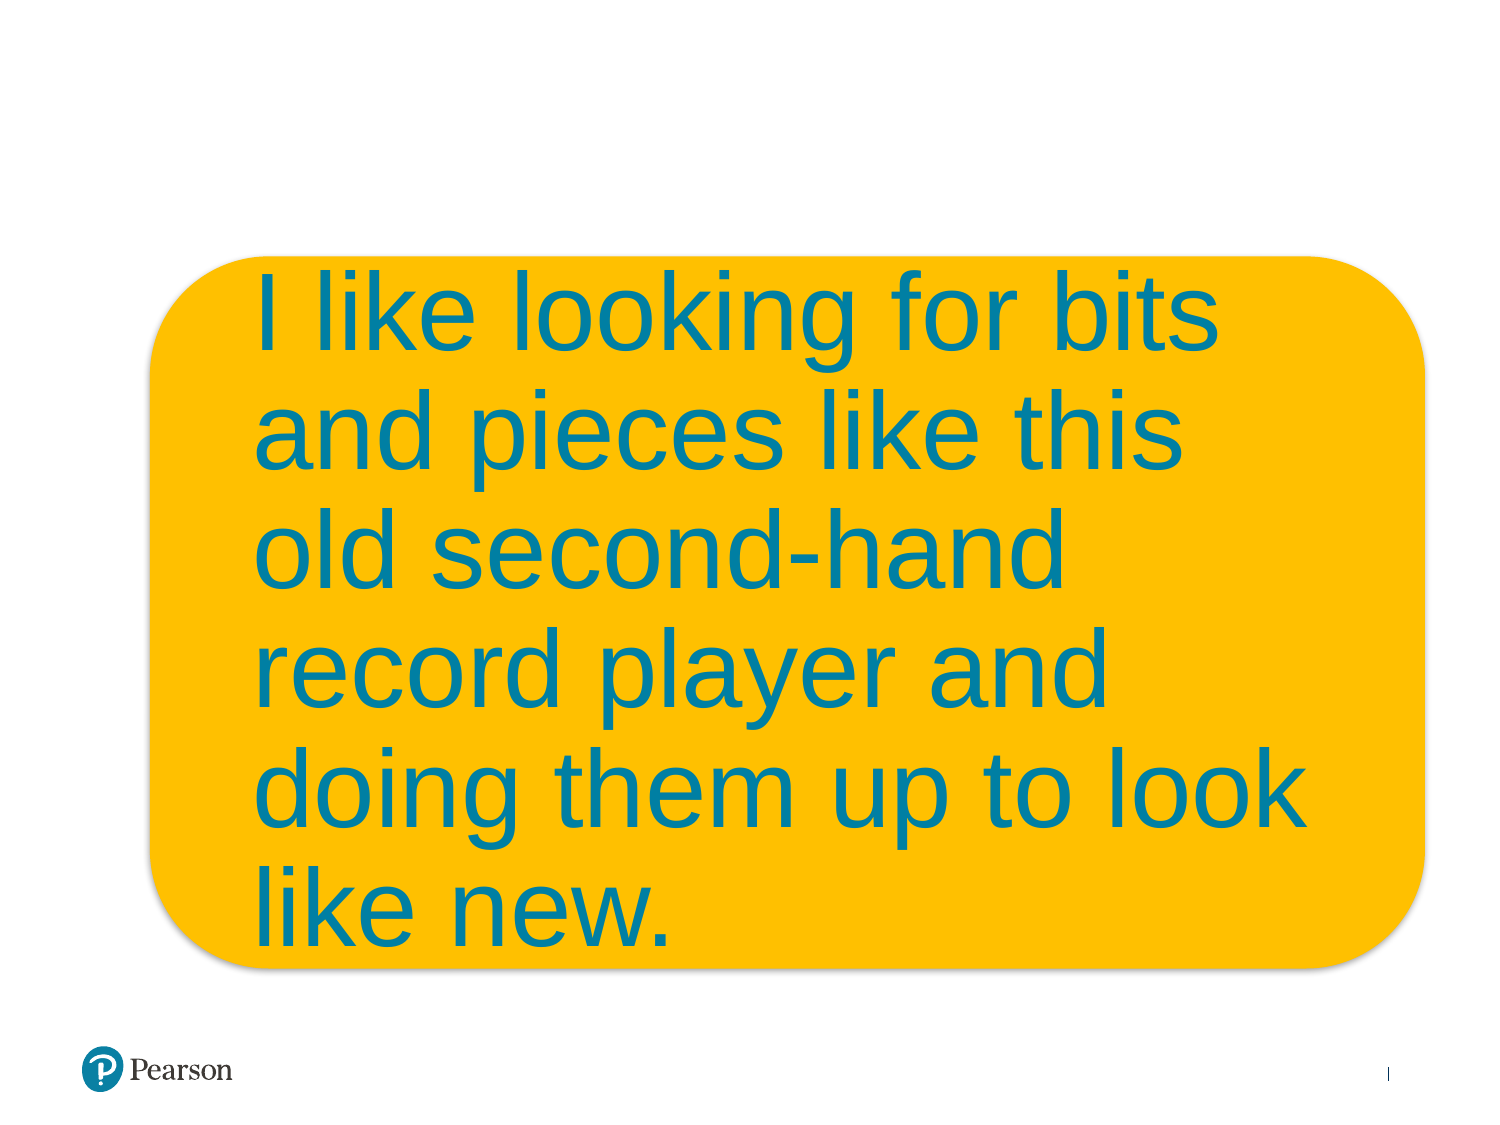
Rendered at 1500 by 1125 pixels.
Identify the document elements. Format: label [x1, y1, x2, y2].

list [149, 237, 1426, 988]
